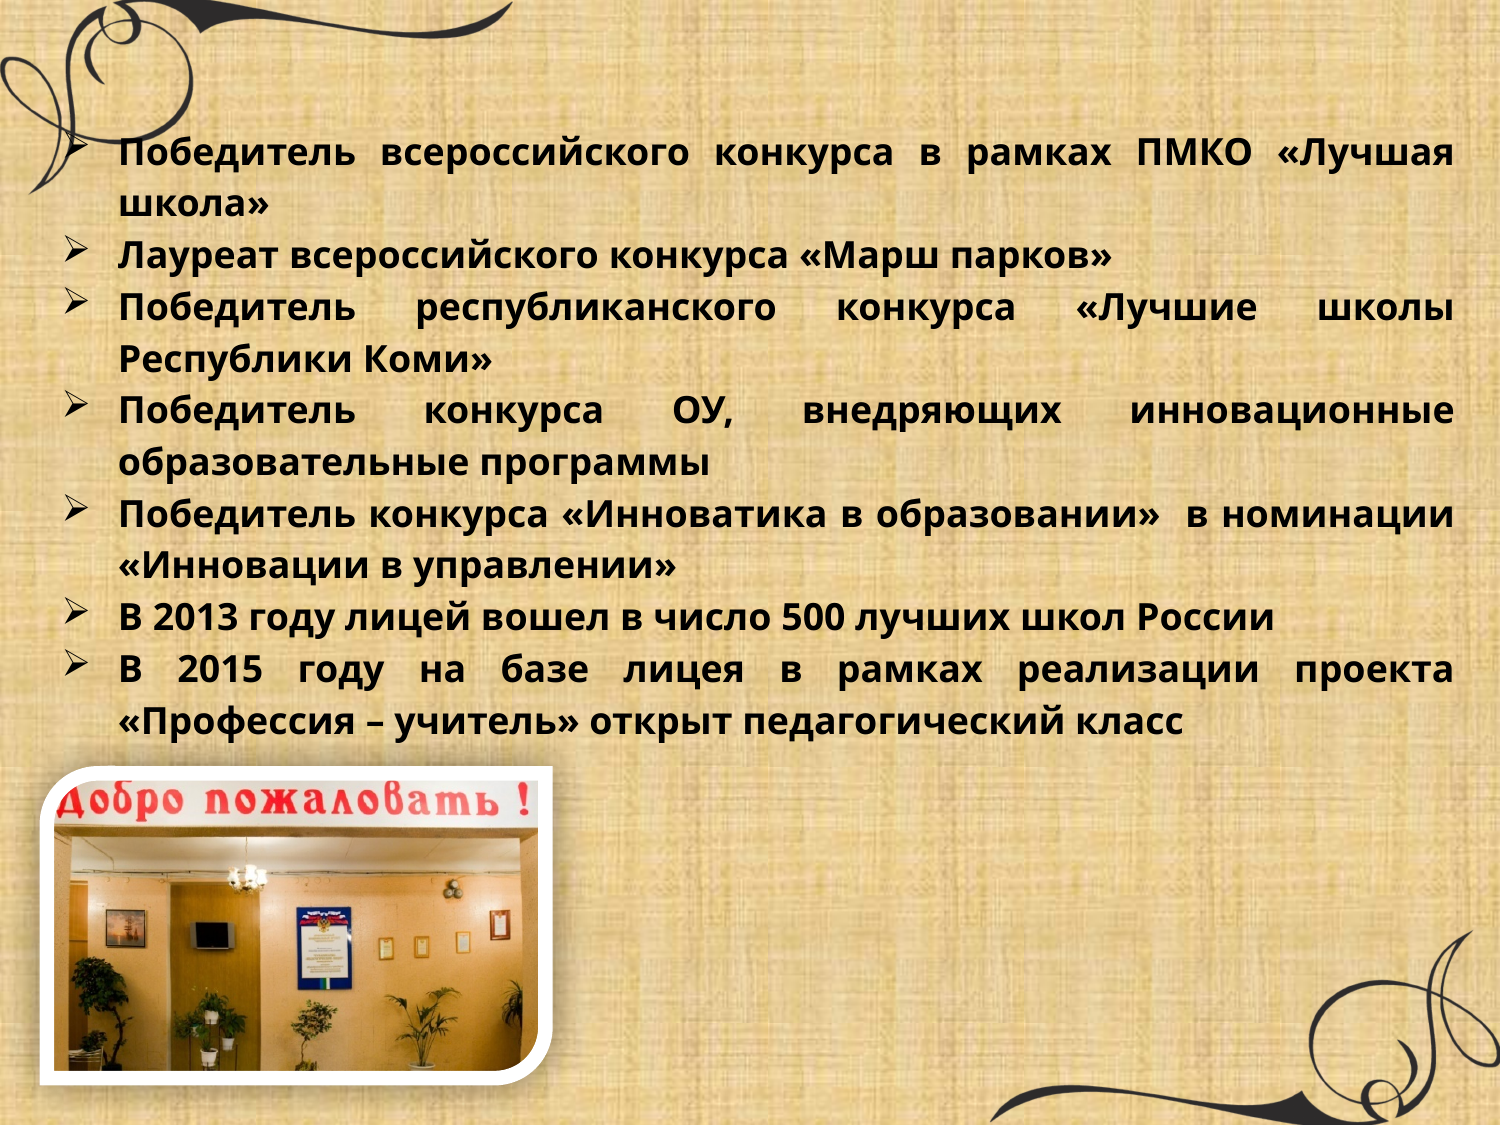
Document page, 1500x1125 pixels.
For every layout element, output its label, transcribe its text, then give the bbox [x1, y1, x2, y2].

text_box Победитель всероссийского конкурса в рамках ПМКО «Лучшая школа» Лауреат всероссийского конкурса «Марш парков» Победитель республиканского конкурса «Лучшие школы Республики Коми» Победитель конкурса ОУ, внедряющих инновационные образовательные программы Победитель конкурса «Инноватика в образовании» в номинации «Инновации в управлении» В 2013 году лицей вошел в число 500 лучших школ России В 2015 году на базе лицея в рамках реализации проекта «Профессия – учитель» открыт педагогический класс [46, 113, 1471, 750]
picture [0, 0, 1500, 1125]
